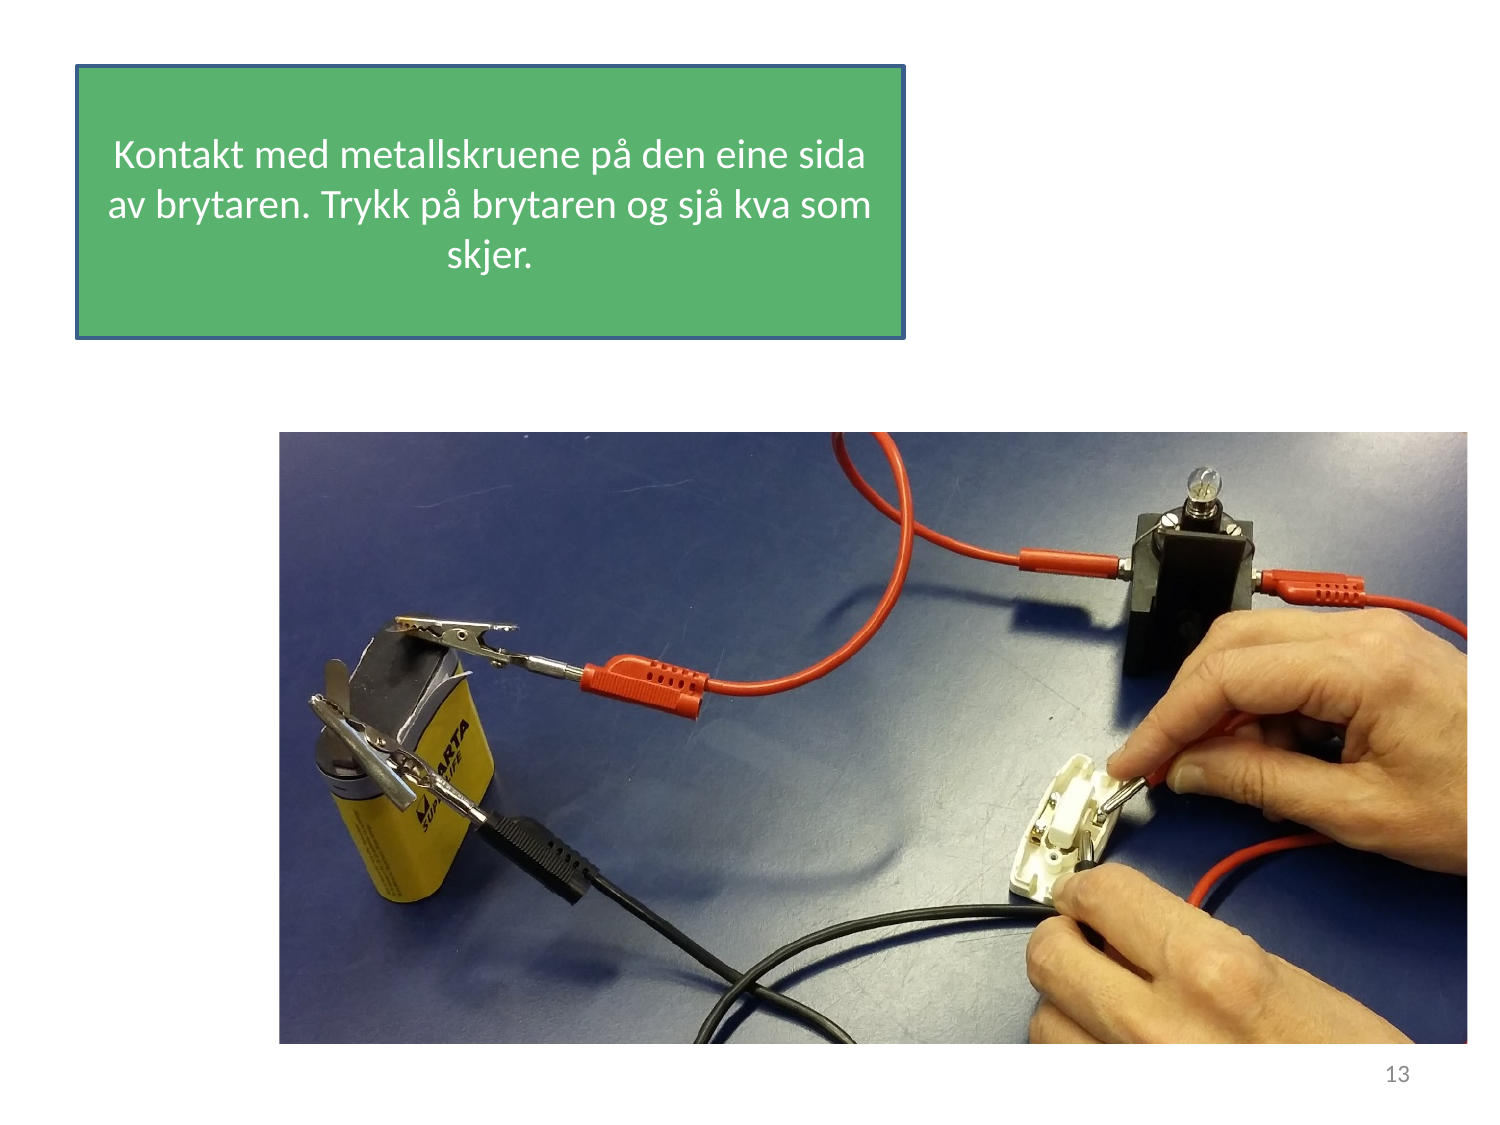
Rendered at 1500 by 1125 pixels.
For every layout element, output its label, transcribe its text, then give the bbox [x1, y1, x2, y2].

list Kontakt med metallskruene på den eine sida av brytaren. Trykk på brytaren og sjå kva som skjer. [75, 64, 906, 340]
slide_number 13 [1074, 1052, 1425, 1103]
picture [279, 432, 1468, 1044]
